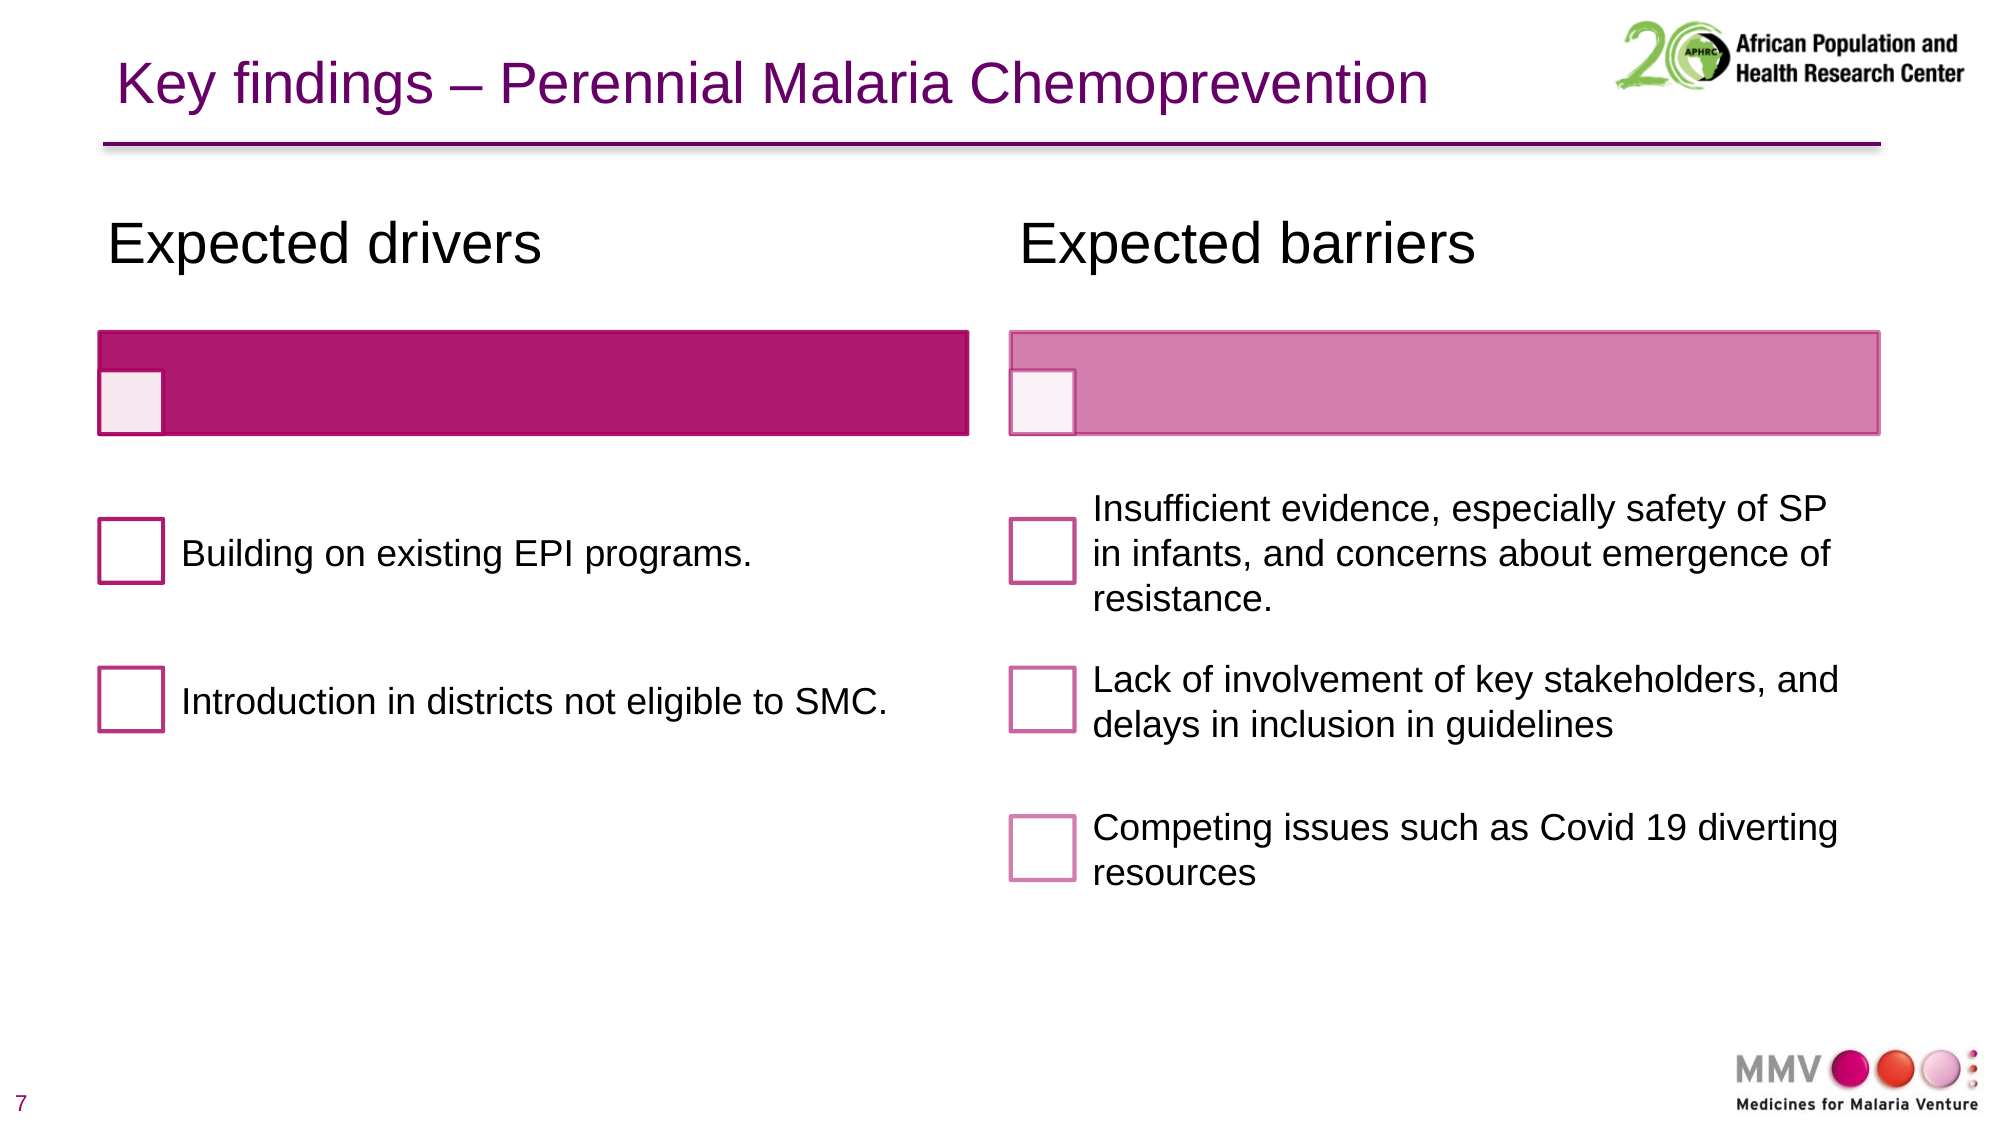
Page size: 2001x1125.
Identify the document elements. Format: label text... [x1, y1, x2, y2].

title Key findings – Perennial Malaria Chemoprevention [101, 53, 1897, 167]
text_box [98, 148, 1880, 1072]
picture [1600, 14, 1973, 95]
picture [1712, 1035, 2000, 1125]
